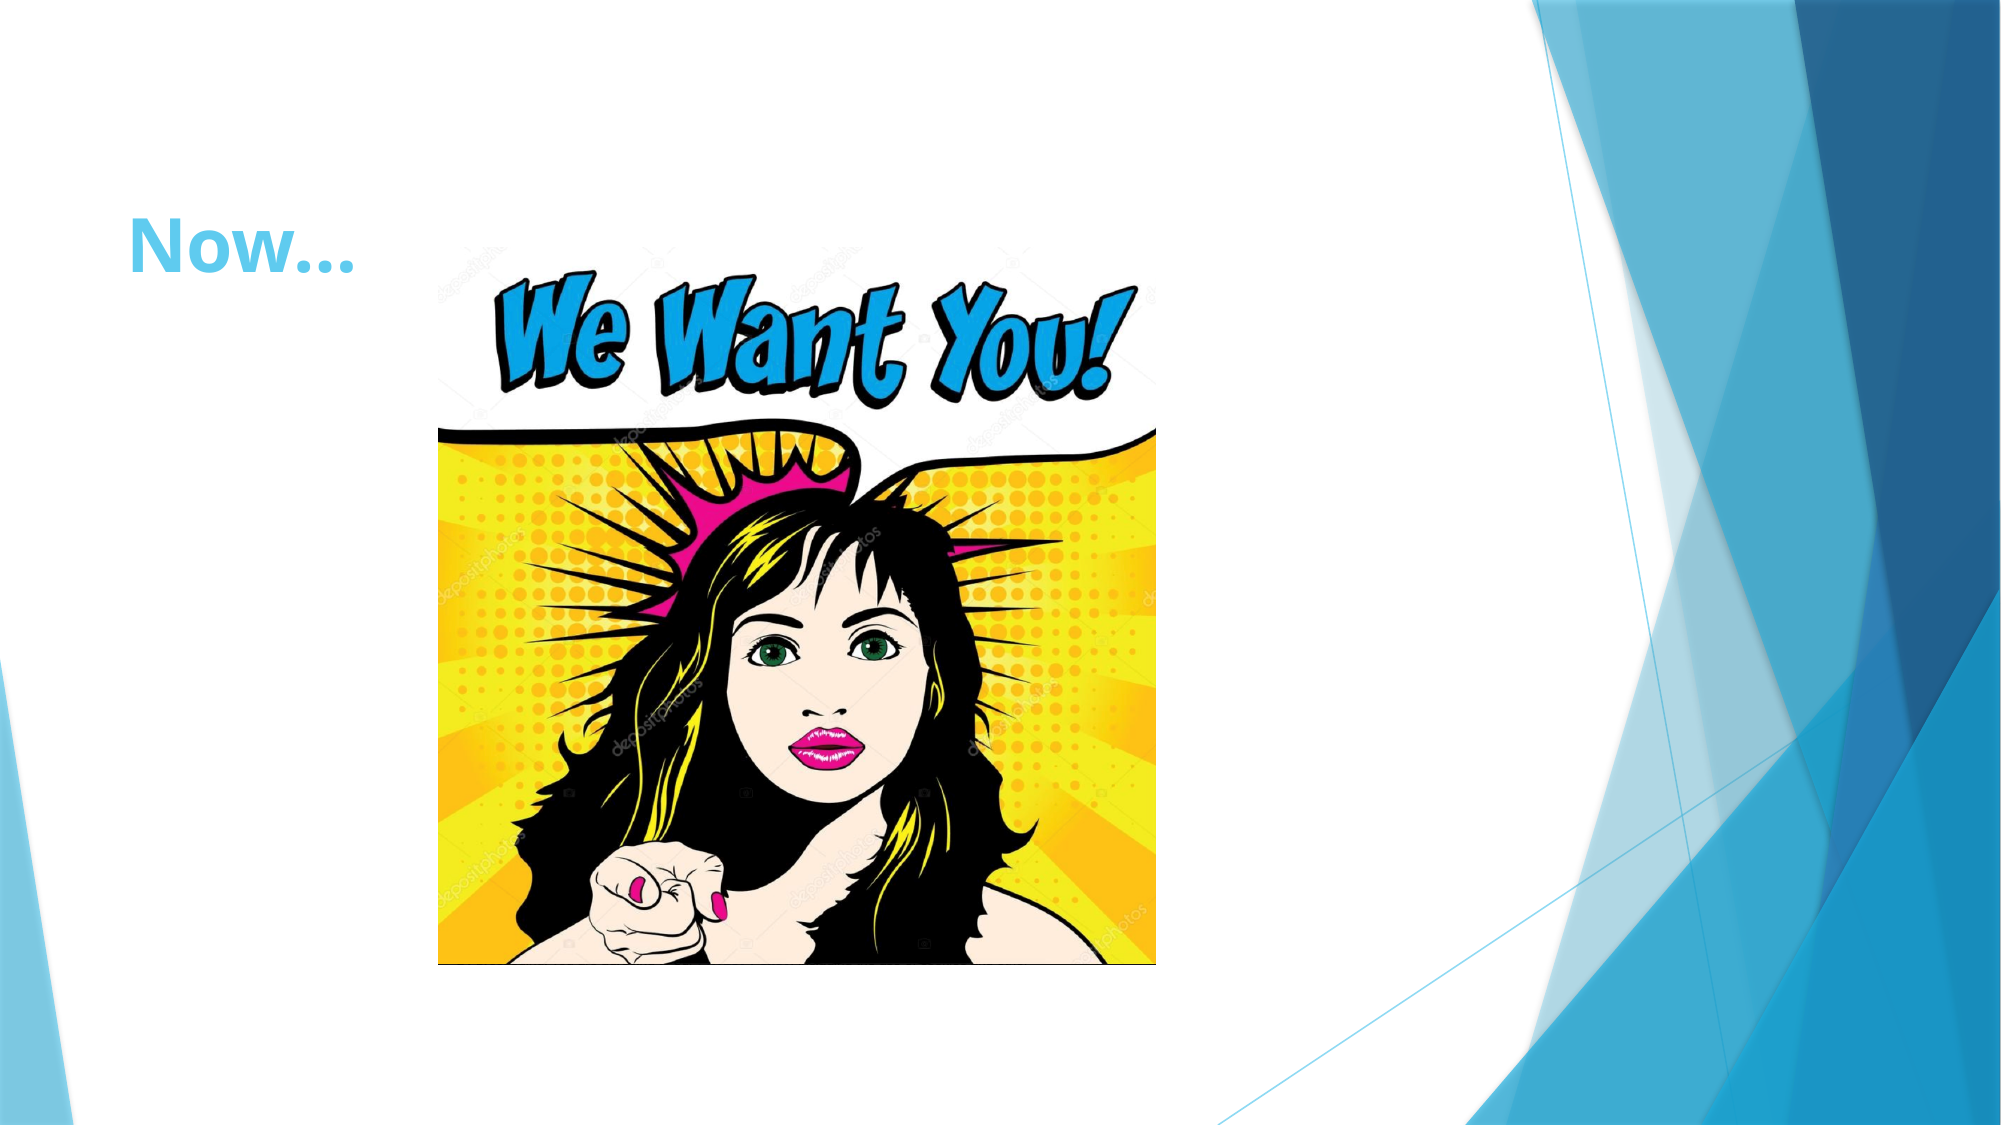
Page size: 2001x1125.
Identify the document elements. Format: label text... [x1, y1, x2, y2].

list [438, 246, 1156, 966]
title Now… [111, 99, 1522, 317]
